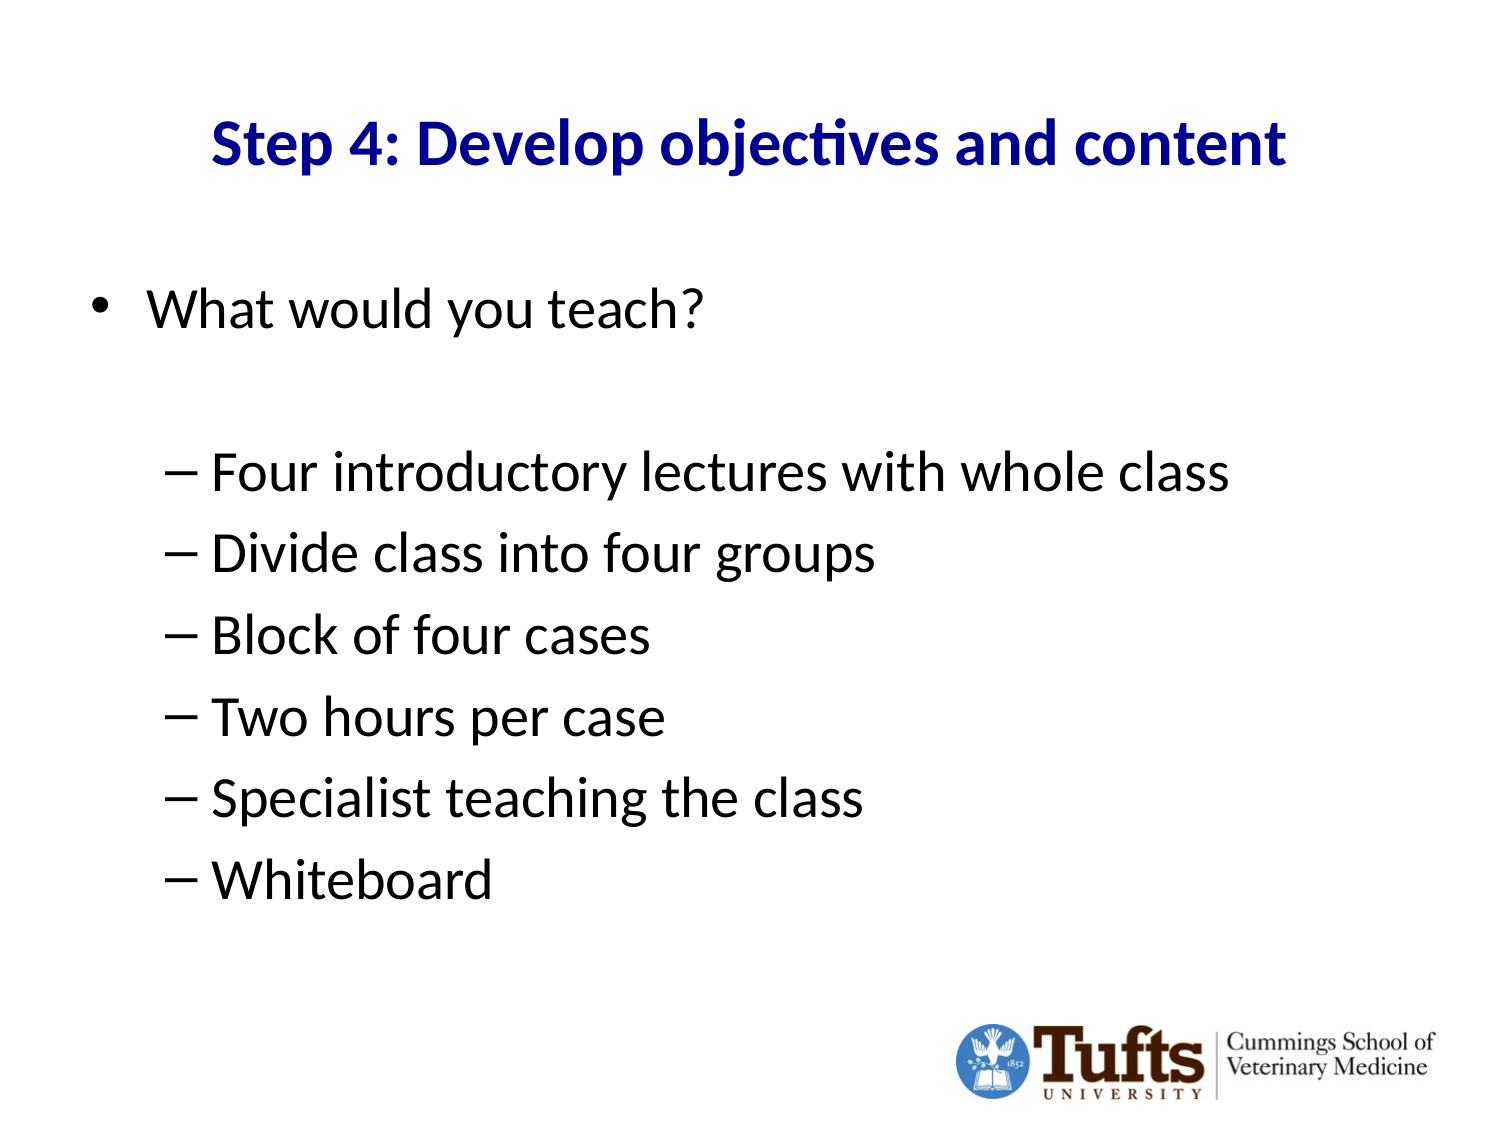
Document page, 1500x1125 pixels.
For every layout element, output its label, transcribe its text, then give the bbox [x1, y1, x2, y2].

list What would you teach? Four introductory lectures with whole class Divide class into four groups Block of four cases Two hours per case Specialist teaching the class Whiteboard [75, 262, 1425, 1005]
title Step 4: Develop objectives and content [75, 45, 1425, 233]
picture [956, 1024, 1436, 1100]
